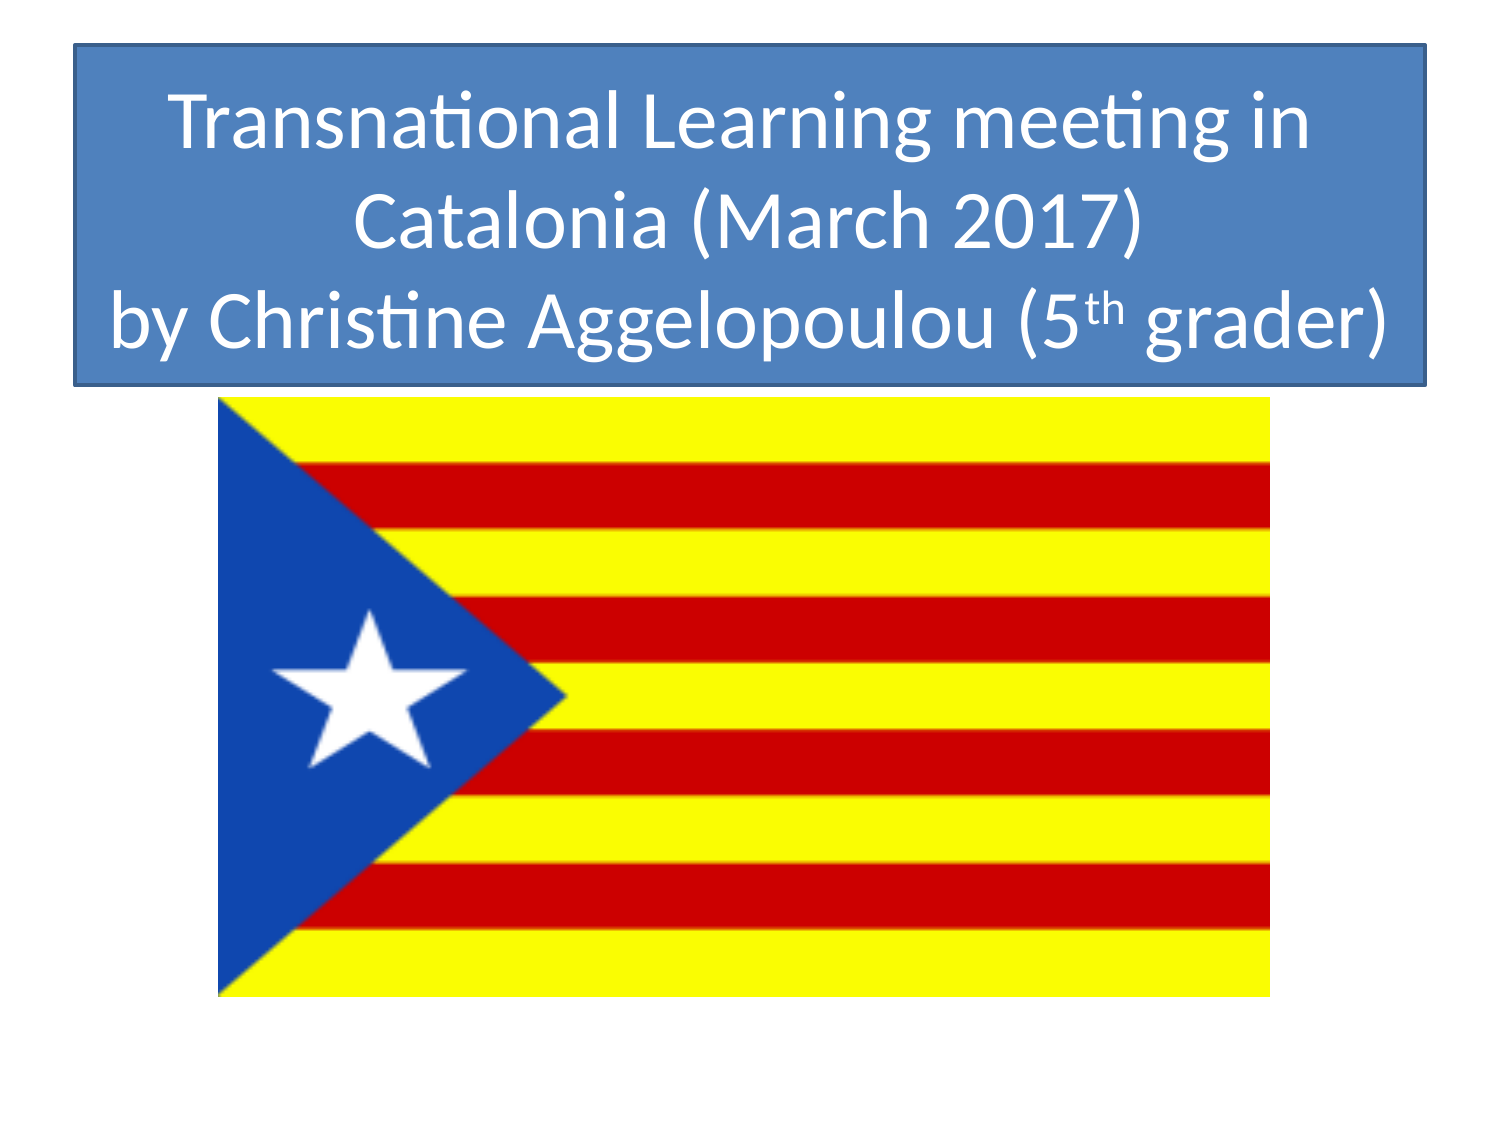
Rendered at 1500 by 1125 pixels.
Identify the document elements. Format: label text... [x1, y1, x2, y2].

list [218, 396, 1270, 997]
title Transnational Learning meeting in Catalonia (March 2017) by Christine Aggelopoulou (5th grader) [73, 43, 1427, 387]
